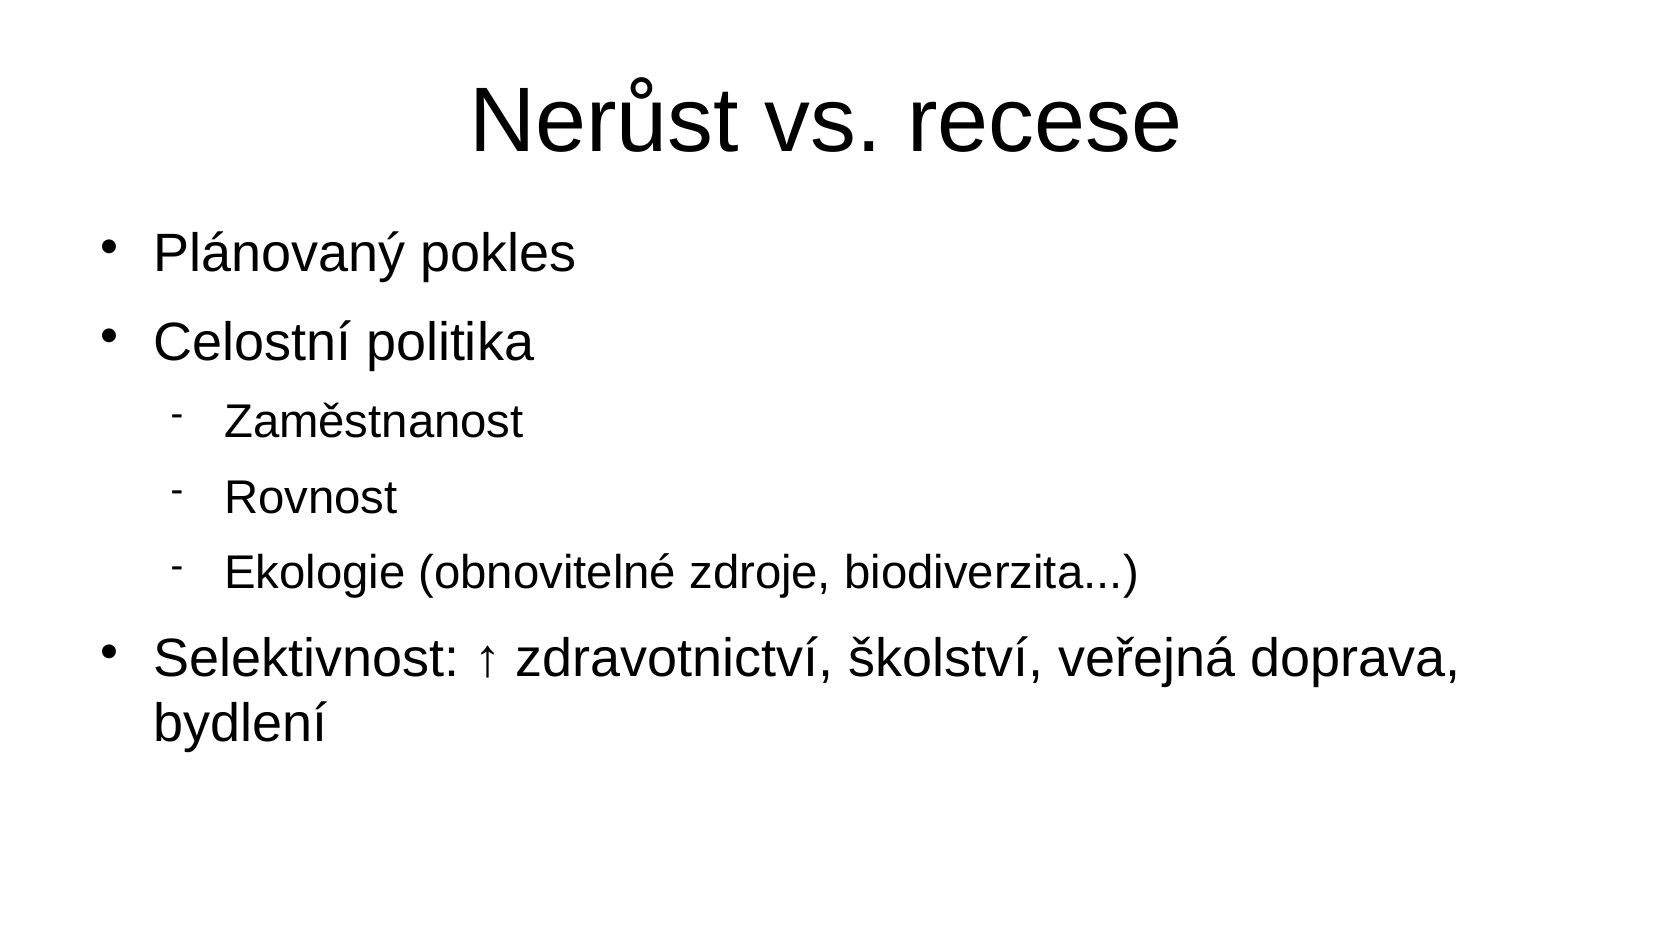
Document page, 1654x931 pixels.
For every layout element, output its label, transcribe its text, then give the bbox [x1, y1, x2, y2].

text_box Plánovaný pokles Celostní politika Zaměstnanost Rovnost Ekologie (obnovitelné zdroje, biodiverzita...) Selektivnost: ↑ zdravotnictví, školství, veřejná doprava, bydlení [82, 217, 1571, 757]
text_box Nerůst vs. recese [82, 37, 1571, 192]
